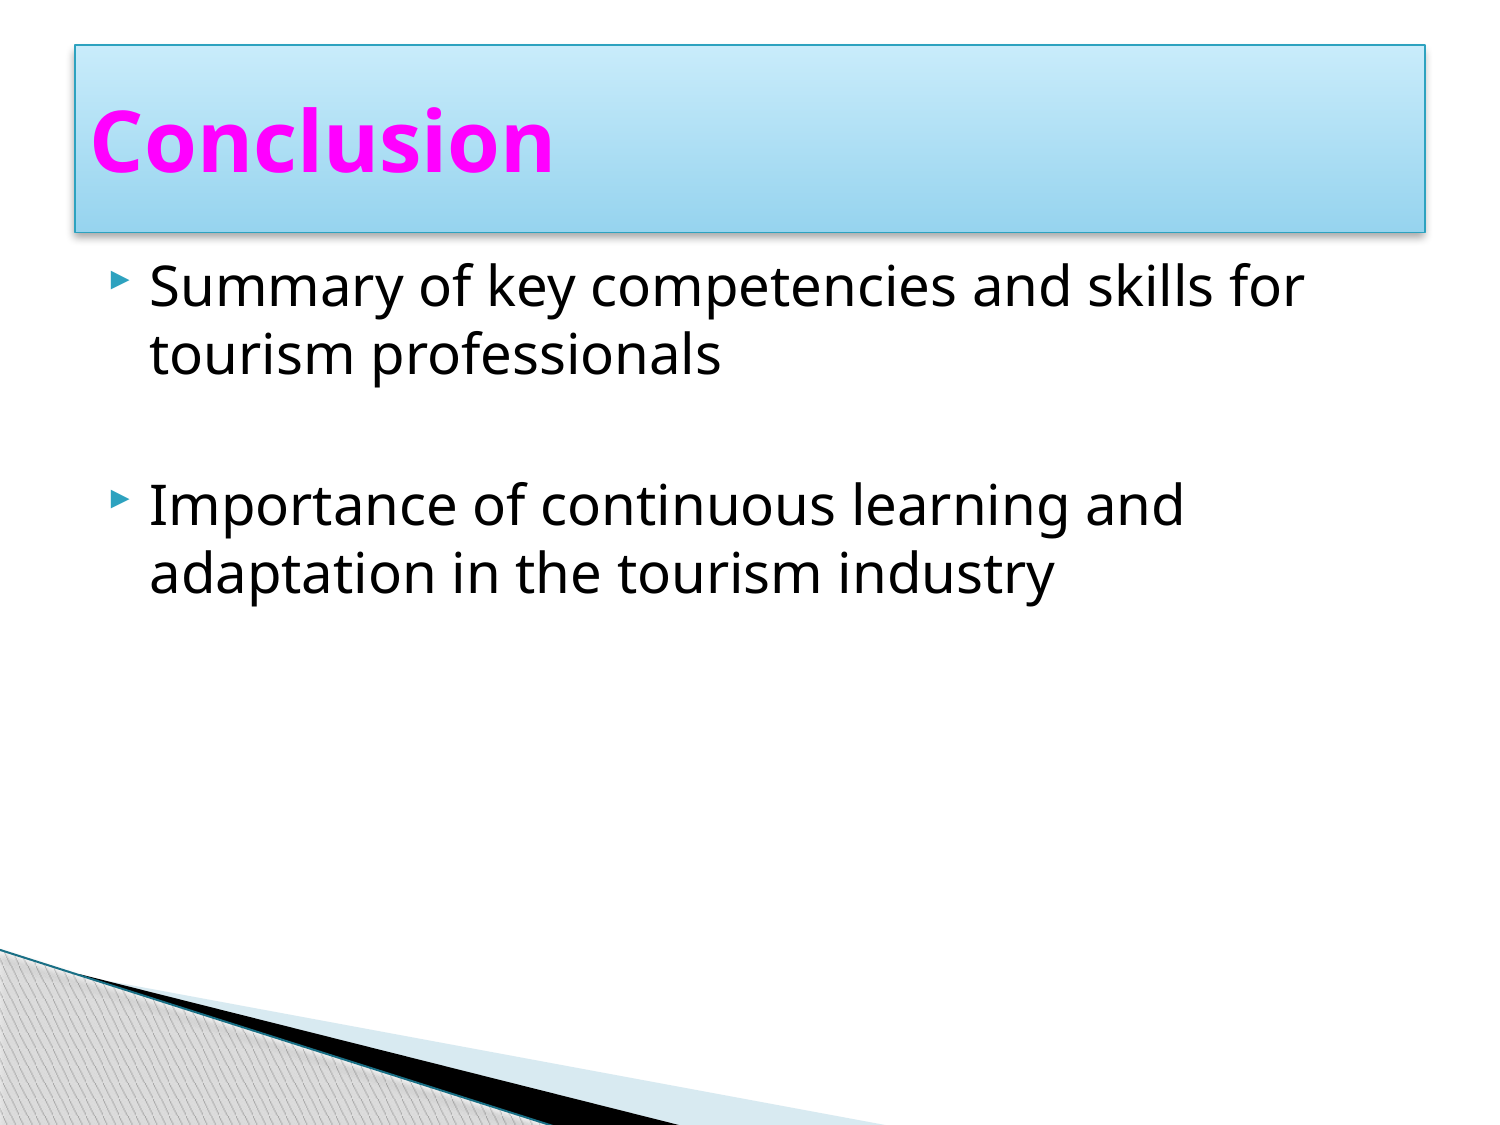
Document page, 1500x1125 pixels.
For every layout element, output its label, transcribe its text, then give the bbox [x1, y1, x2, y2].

title Conclusion [74, 44, 1426, 233]
list Summary of key competencies and skills for tourism professionals Importance of continuous learning and adaptation in the tourism industry [75, 243, 1425, 986]
